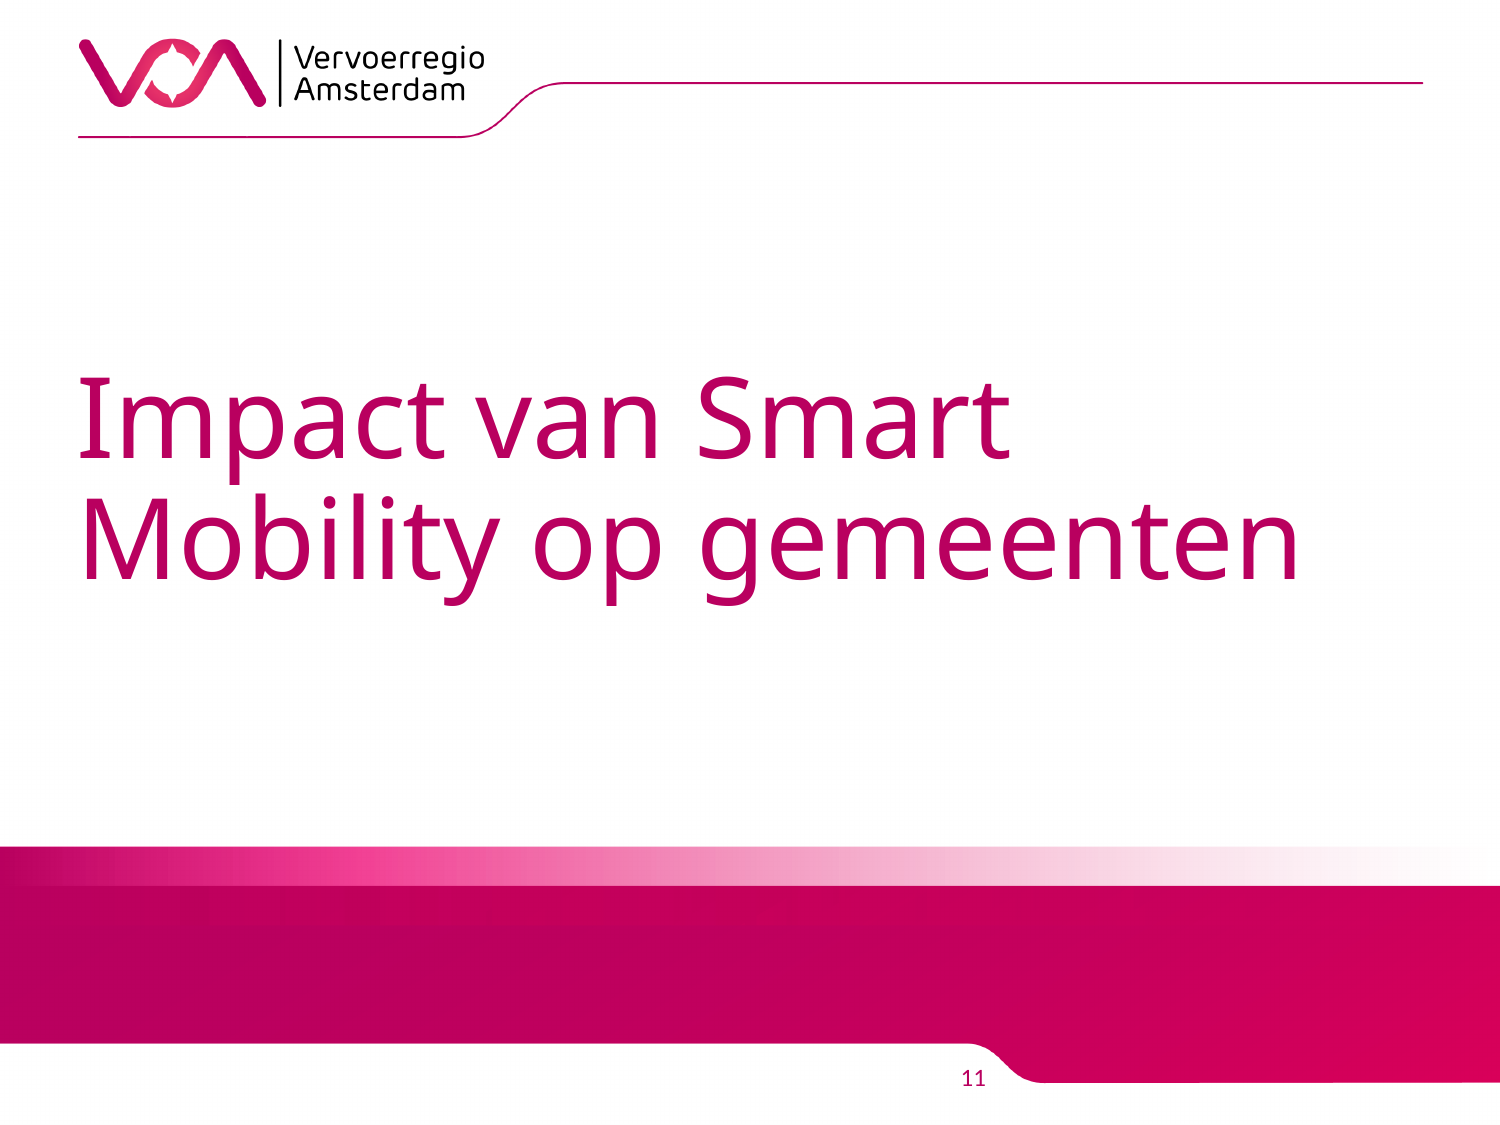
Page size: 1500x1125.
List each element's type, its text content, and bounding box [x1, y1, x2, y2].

title Impact van Smart Mobility op gemeenten [76, 360, 1424, 622]
slide_number 11 [958, 1061, 987, 1092]
picture [0, 0, 1500, 1125]
